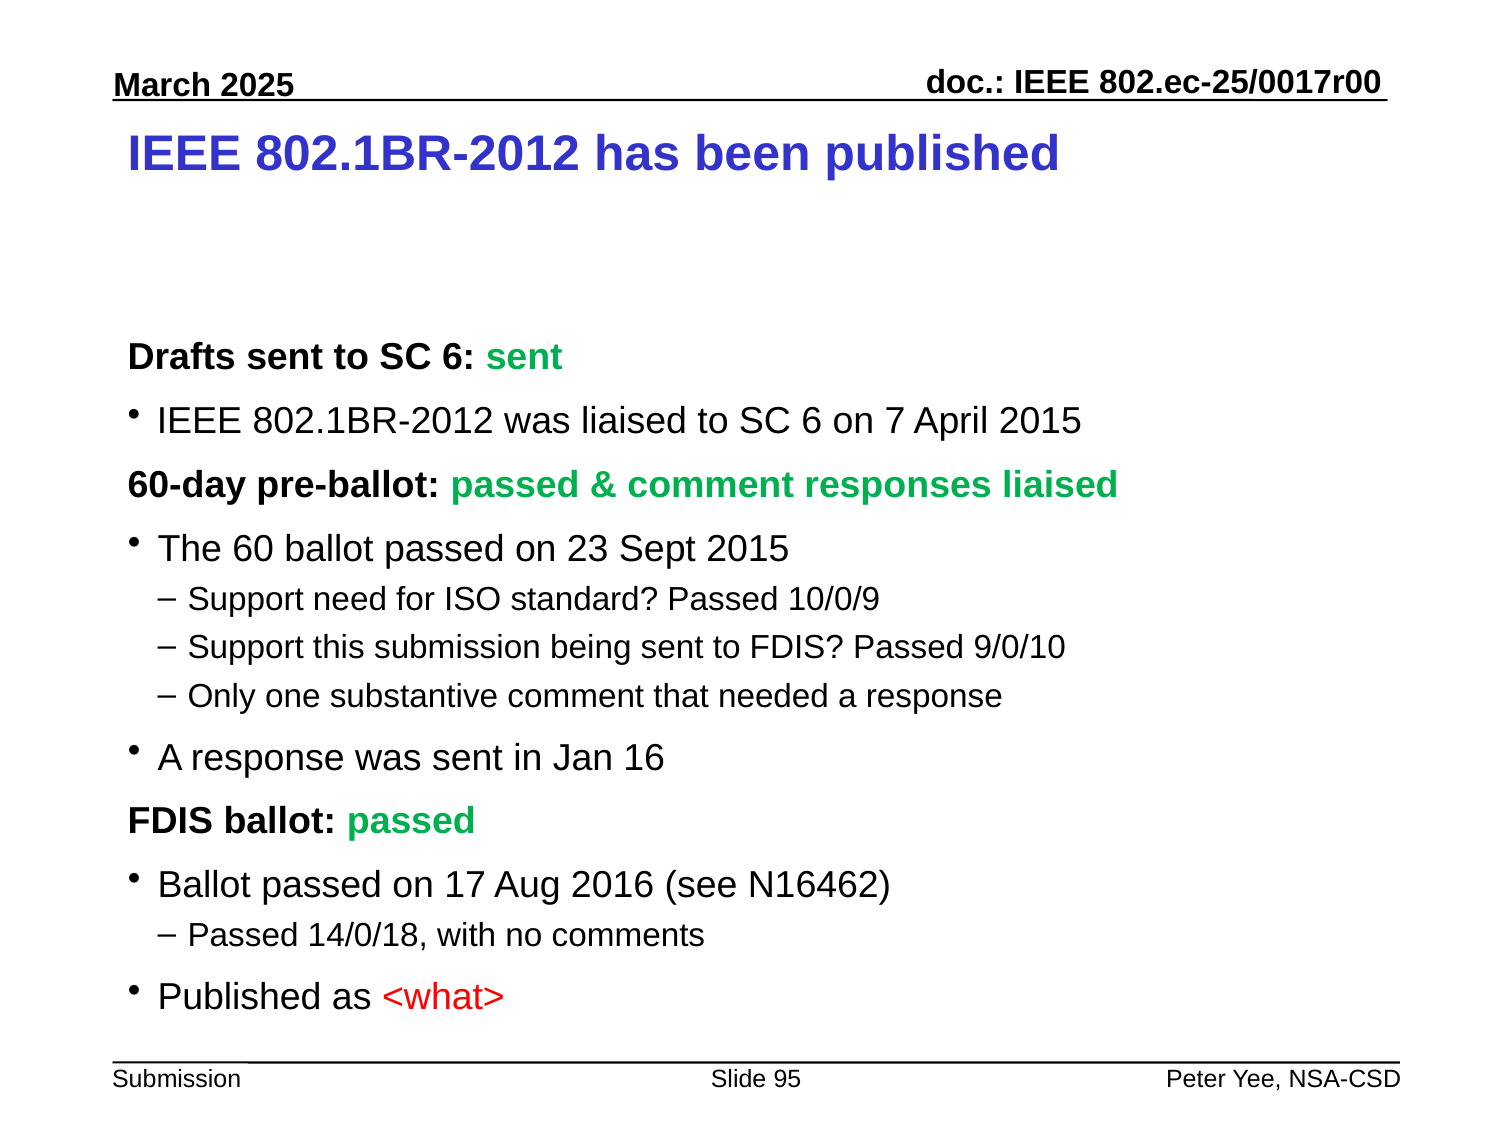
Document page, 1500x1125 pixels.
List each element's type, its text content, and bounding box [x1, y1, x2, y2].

title IEEE 802.1BR-2012 has been published [112, 112, 1425, 288]
list Drafts sent to SC 6: sent IEEE 802.1BR-2012 was liaised to SC 6 on 7 April 2015 60-day pre-ballot: passed & comment responses liaised The 60 ballot passed on 23 Sept 2015 Support need for ISO standard? Passed 10/0/9 Support this submission being sent to FDIS? Passed 9/0/10 Only one substantive comment that needed a response A response was sent in Jan 16 FDIS ballot: passed Ballot passed on 17 Aug 2016 (see N16462) Passed 14/0/18, with no comments Published as <what> [112, 324, 1388, 1000]
footer Peter Yee, NSA-CSD [1164, 1061, 1402, 1093]
slide_number Slide 95 [709, 1061, 803, 1093]
